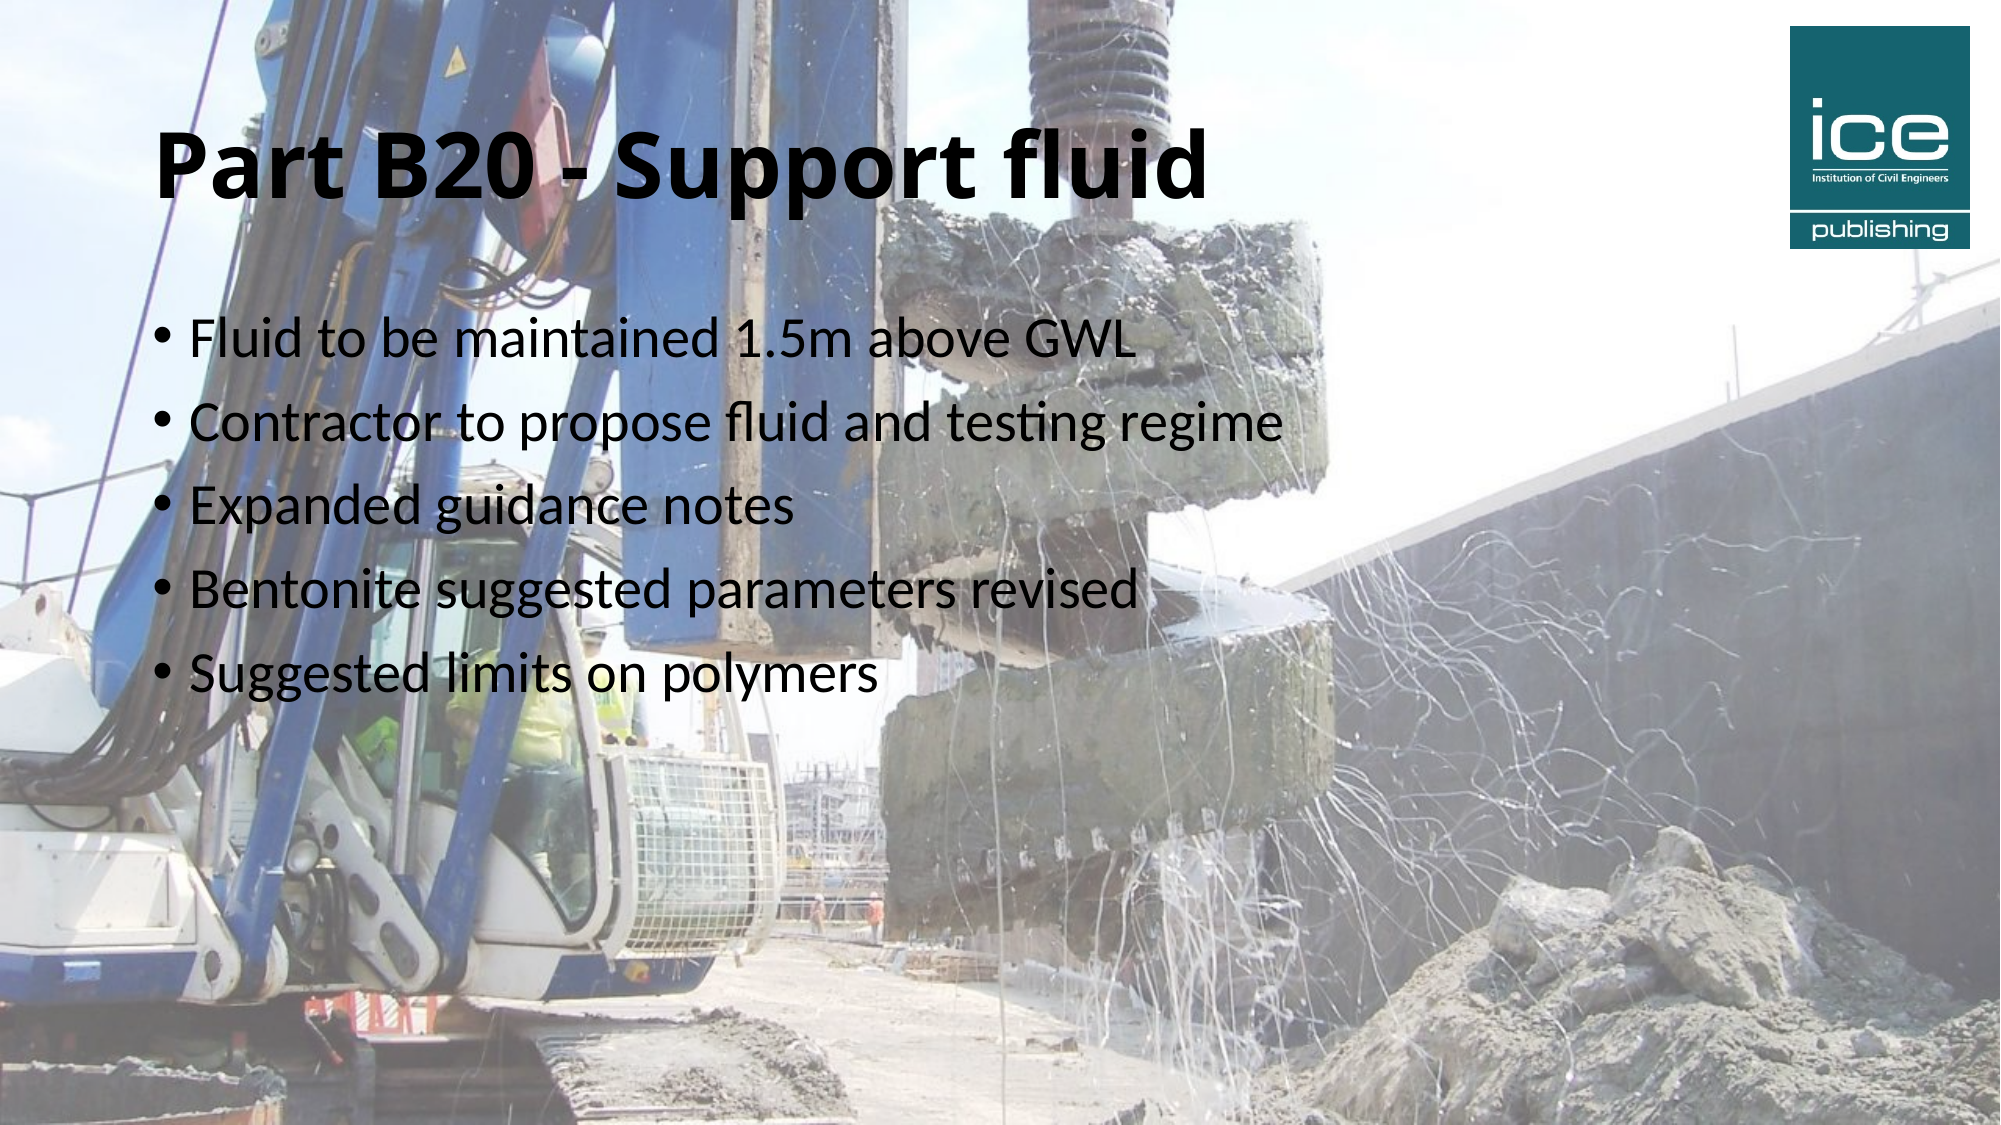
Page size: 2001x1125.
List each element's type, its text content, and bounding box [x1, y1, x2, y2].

picture [1790, 26, 1970, 249]
title Part B20 - Support fluid [137, 59, 1863, 278]
list Fluid to be maintained 1.5m above GWL Contractor to propose fluid and testing regime Expanded guidance notes Bentonite suggested parameters revised Suggested limits on polymers [137, 299, 1863, 1014]
